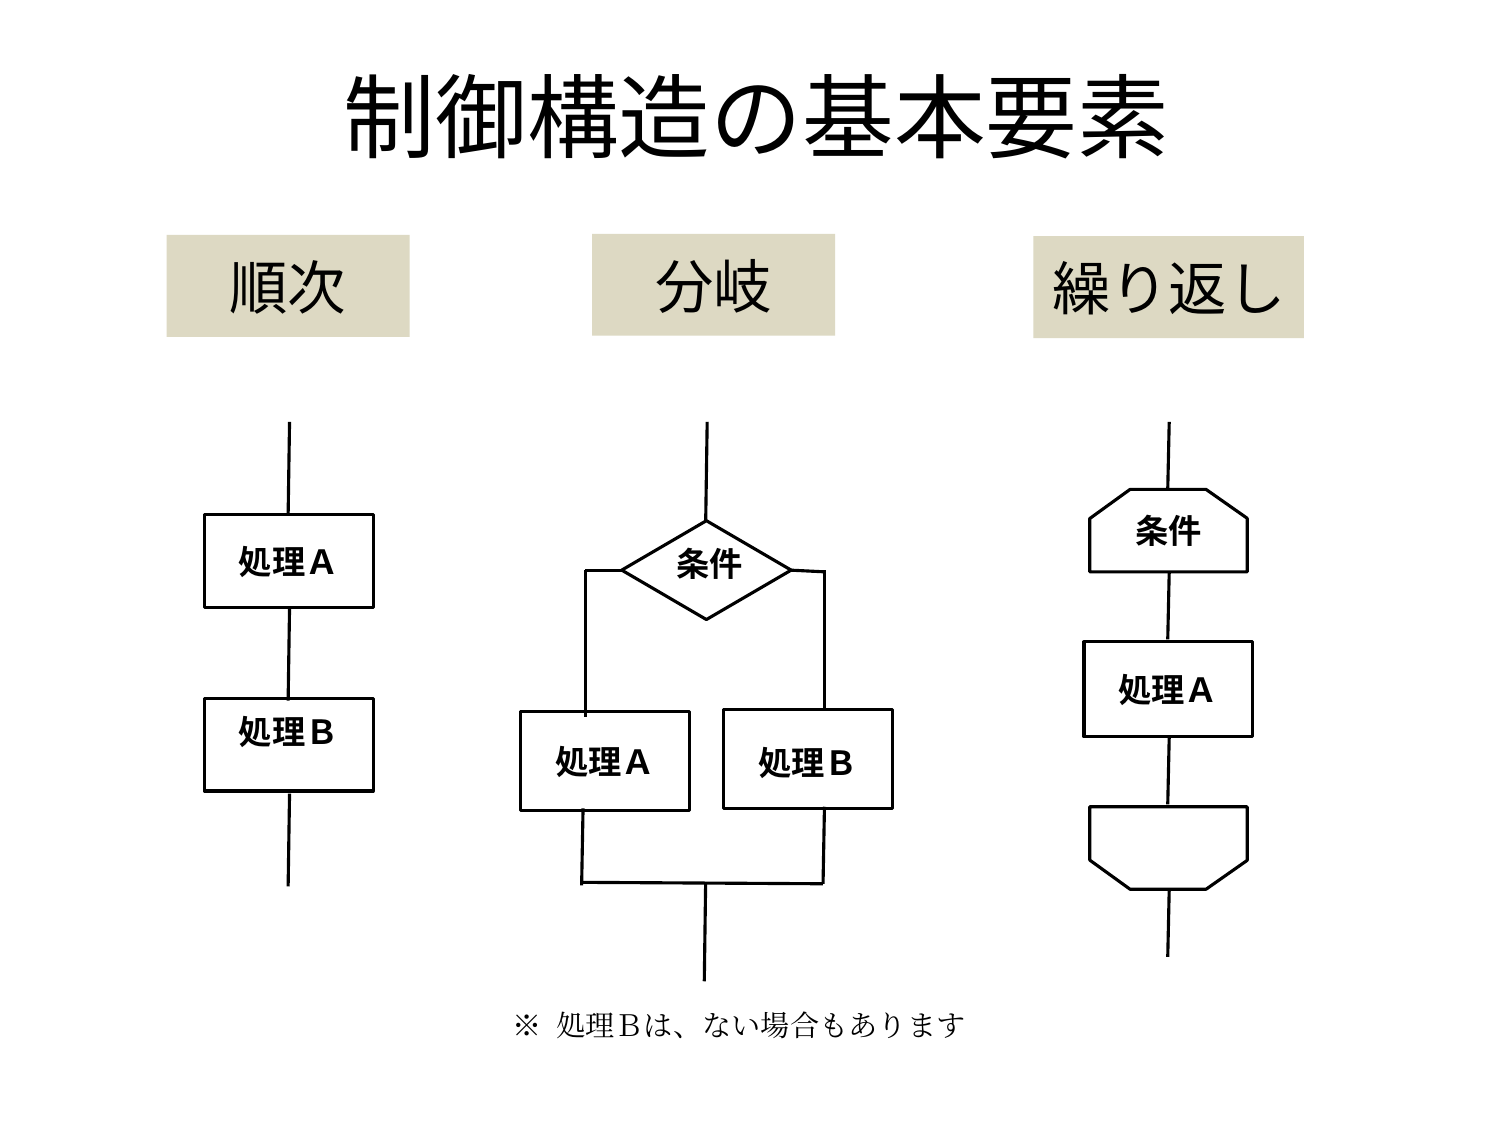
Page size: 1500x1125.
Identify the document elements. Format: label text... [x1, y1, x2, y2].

title 順次 [166, 234, 410, 337]
text_box ※ 処理Ｂは、ない場合もあります [497, 1009, 1016, 1076]
text_box 分岐 [592, 233, 836, 336]
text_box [1083, 421, 1254, 958]
text_box 制御構造の基本要素 [234, 127, 1279, 235]
text_box 繰り返し [1033, 236, 1304, 339]
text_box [204, 421, 374, 887]
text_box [520, 421, 893, 982]
